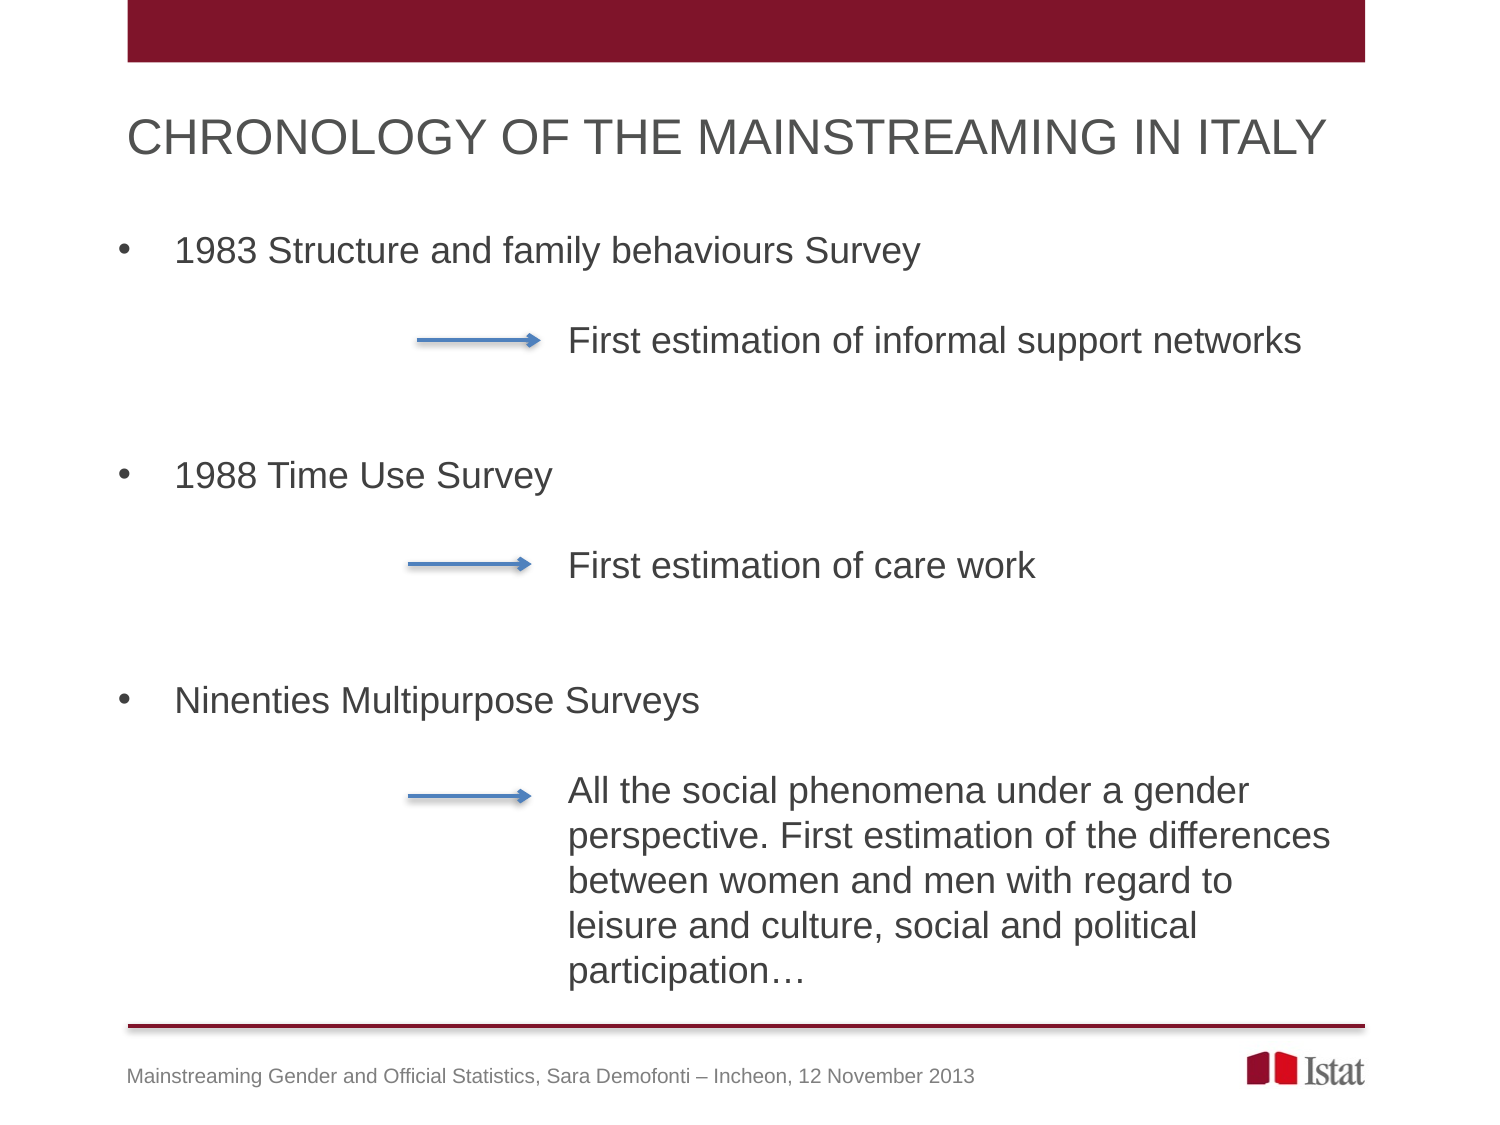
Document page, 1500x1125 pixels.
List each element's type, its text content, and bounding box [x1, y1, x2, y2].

text_box CHRONOLOGY OF THE MAINSTREAMING IN ITALY [111, 97, 1349, 173]
picture [1239, 1041, 1373, 1096]
text_box 1983 Structure and family behaviours Survey First estimation of informal support networks 1988 Time Use Survey First estimation of care work Ninenties Multipurpose Surveys All the social phenomena under a gender perspective. First estimation of the differences between women and men with regard to leisure and culture, social and political participation… [103, 218, 1358, 999]
text_box Mainstreaming Gender and Official Statistics, Sara Demofonti – Incheon, 12 November 2013 [111, 1055, 1005, 1096]
